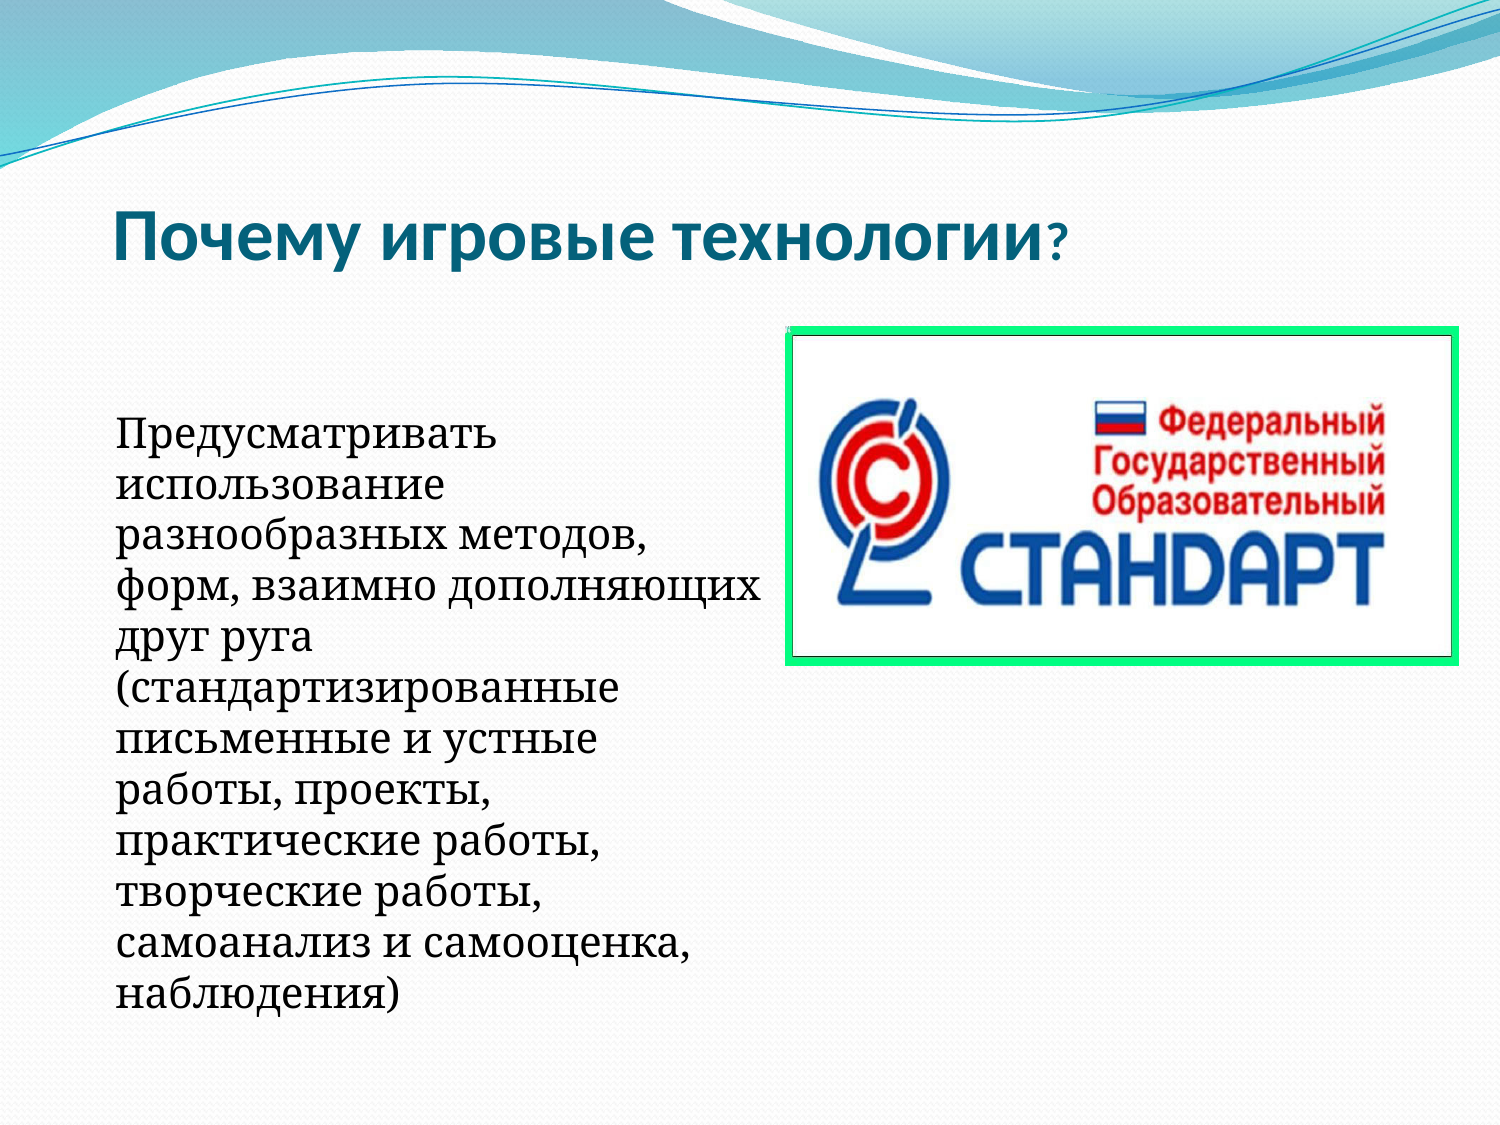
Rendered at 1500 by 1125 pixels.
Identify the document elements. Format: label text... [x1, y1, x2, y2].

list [785, 325, 1459, 667]
title Почему игровые технологии? [112, 84, 1105, 275]
list Предусматривать использование разнообразных методов, форм, взаимно дополняющих друг руга (стандартизированные письменные и устные работы, проекты, практические работы, творческие работы, самоанализ и самооценка, наблюдения) [112, 275, 774, 1025]
